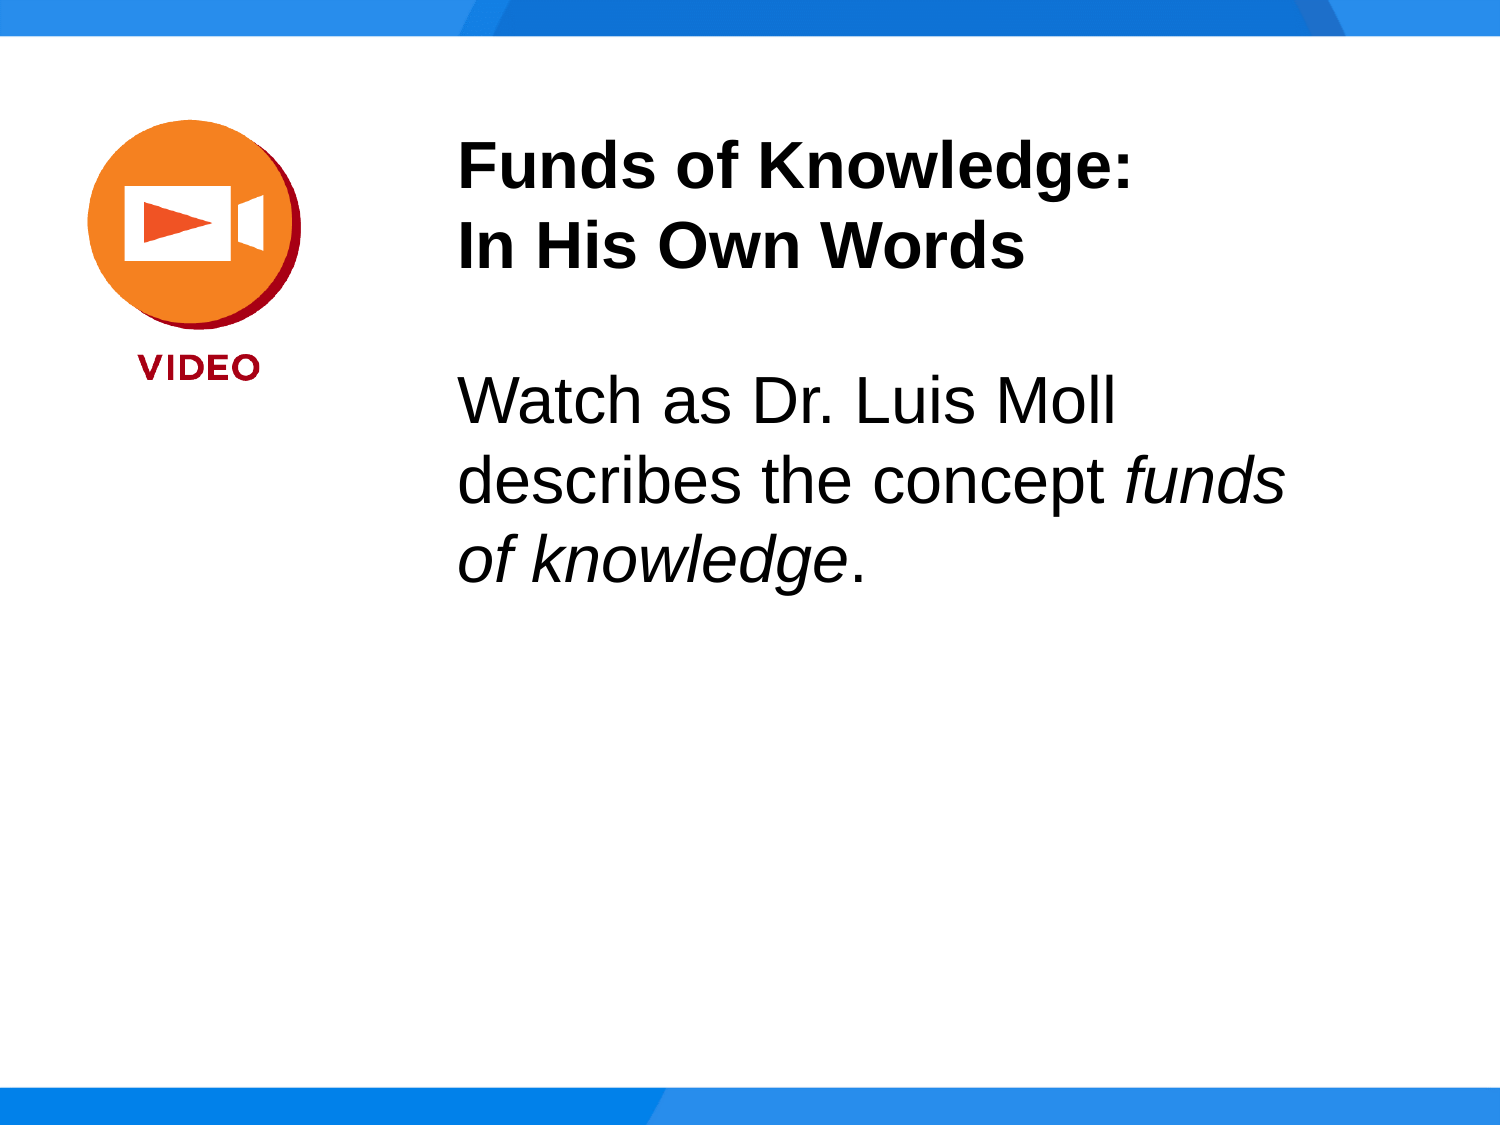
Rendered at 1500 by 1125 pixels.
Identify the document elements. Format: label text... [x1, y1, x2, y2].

list Funds of Knowledge: In His Own Words Watch as Dr. Luis Moll describes the concept funds of knowledge. [442, 113, 1478, 1061]
picture [0, 0, 1500, 1125]
